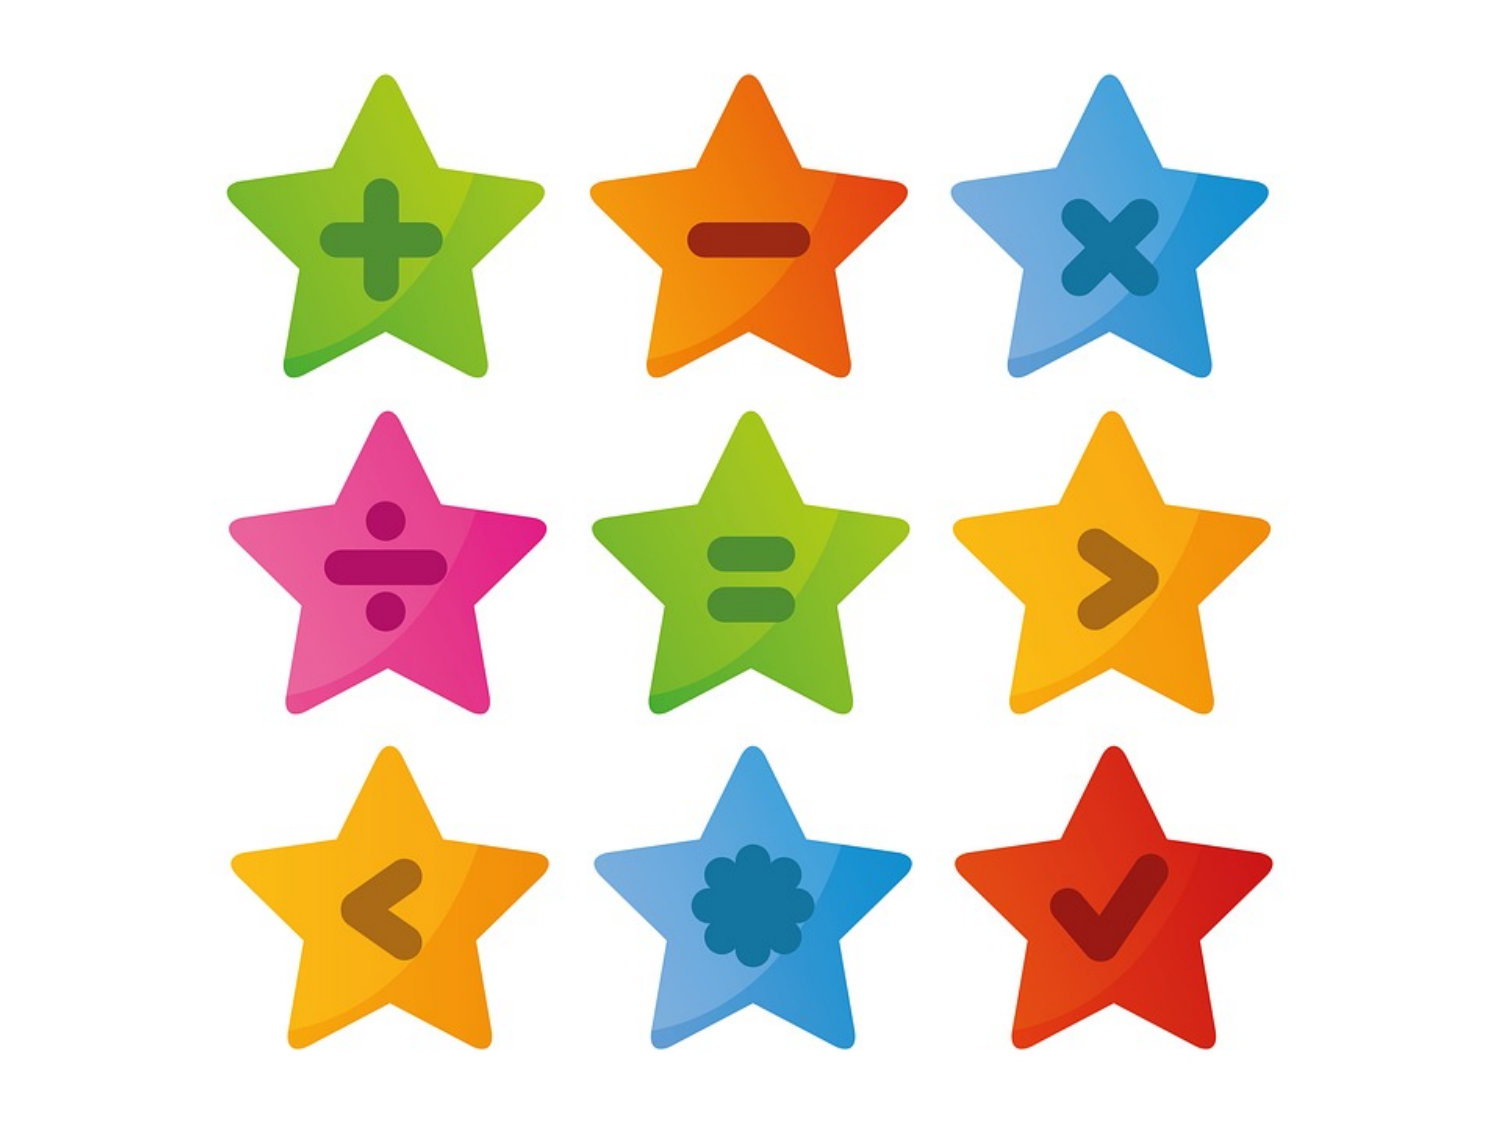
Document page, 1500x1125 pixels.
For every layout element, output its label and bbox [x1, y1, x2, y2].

picture [187, 0, 1313, 1125]
